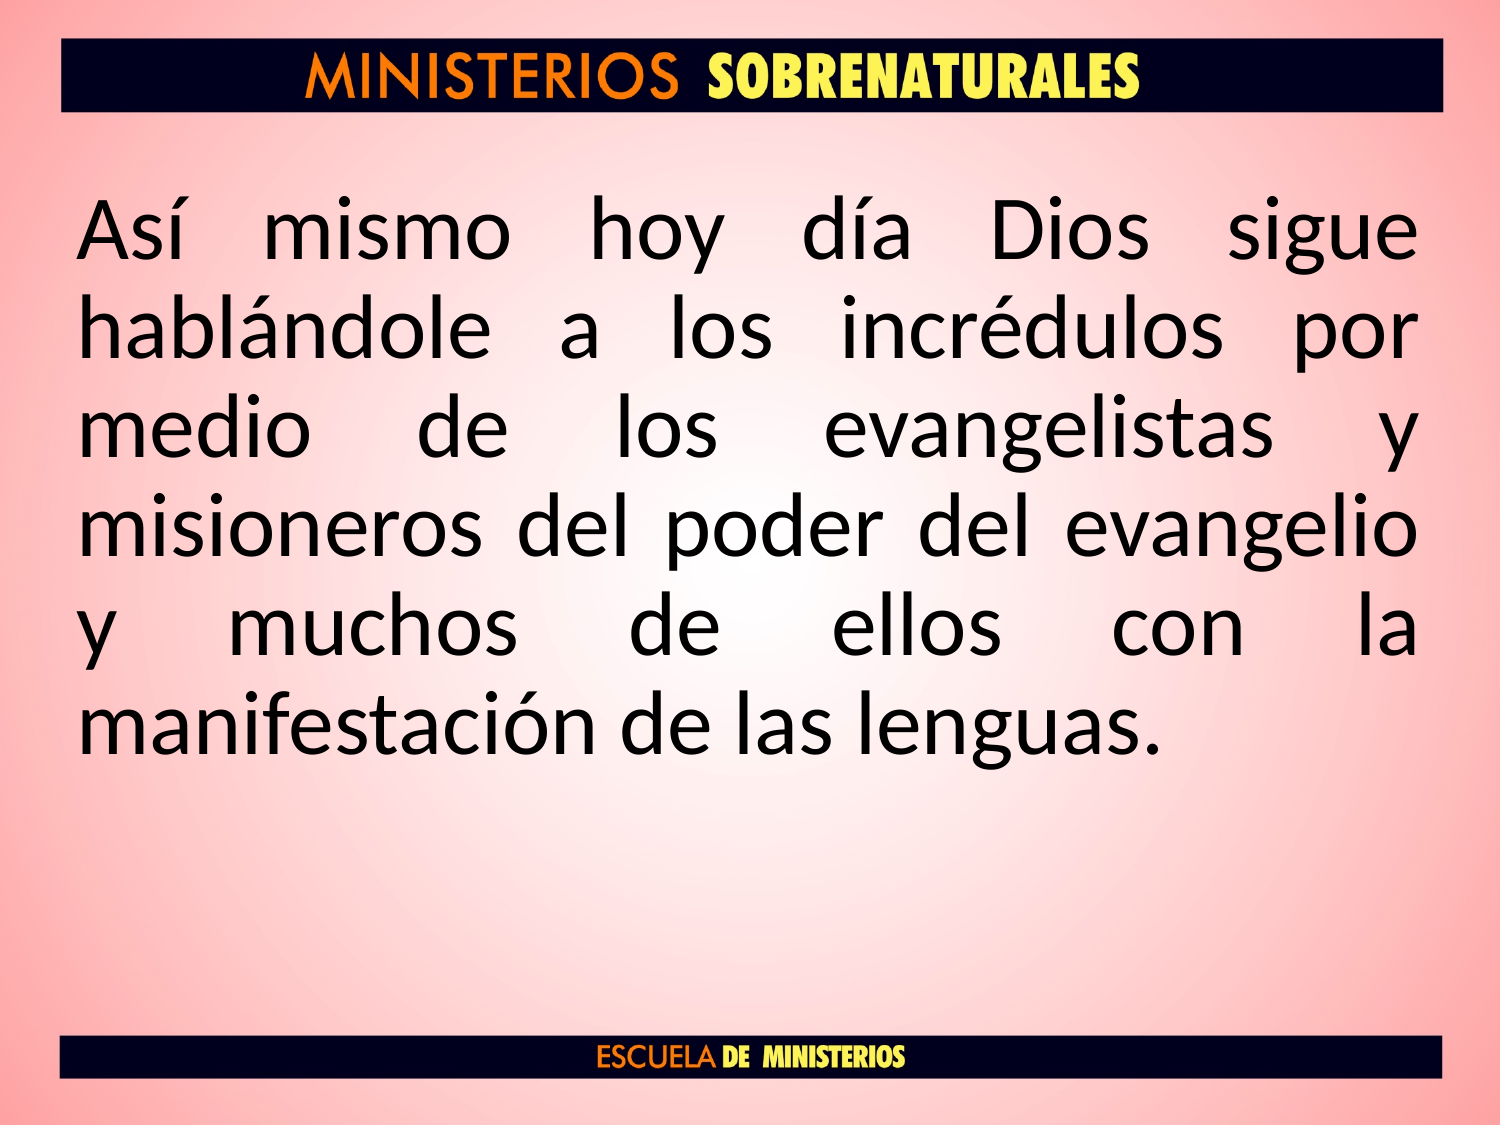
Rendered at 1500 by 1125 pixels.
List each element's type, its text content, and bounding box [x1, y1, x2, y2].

list Así mismo hoy día Dios sigue hablándole a los incrédulos por medio de los evangelistas y misioneros del poder del evangelio y muchos de ellos con la manifestación de las lenguas. [61, 172, 1437, 1014]
picture [0, 0, 1500, 1125]
